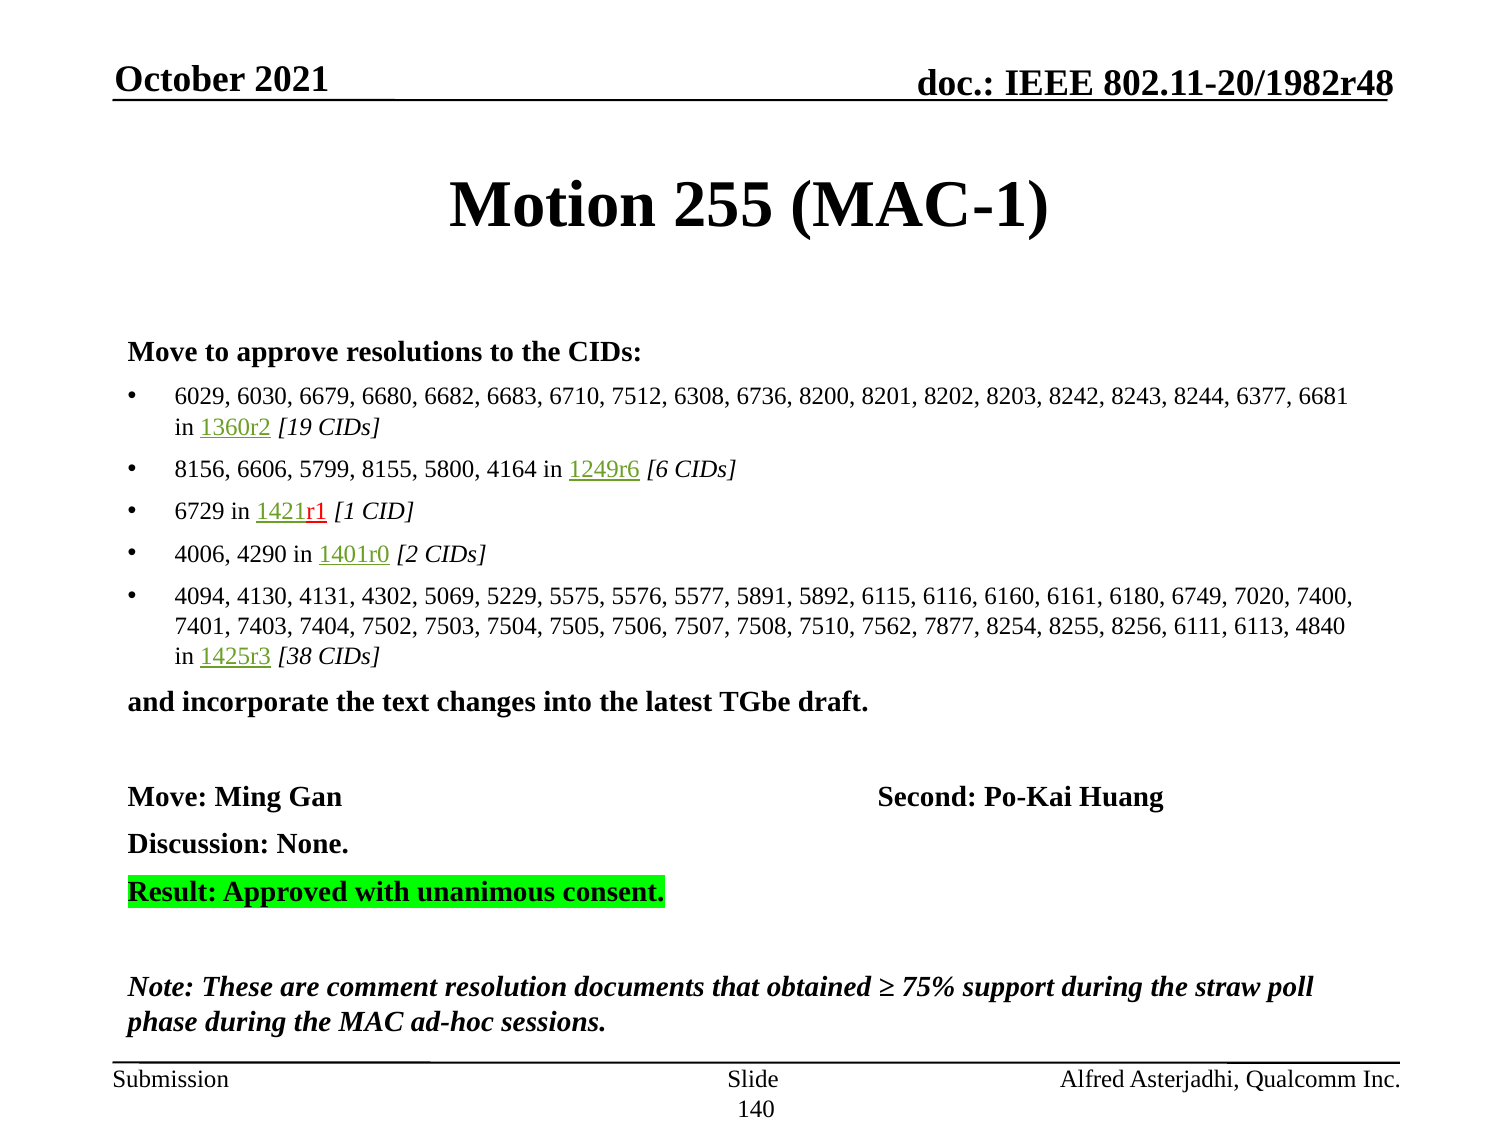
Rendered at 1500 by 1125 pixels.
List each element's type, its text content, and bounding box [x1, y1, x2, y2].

footer Alfred Asterjadhi, Qualcomm Inc. [878, 1061, 1402, 1093]
list Move to approve resolutions to the CIDs: 6029, 6030, 6679, 6680, 6682, 6683, 6710, 7512, 6308, 6736, 8200, 8201, 8202, 8203, 8242, 8243, 8244, 6377, 6681 in 1360r2 [19 CIDs] 8156, 6606, 5799, 8155, 5800, 4164 in 1249r6 [6 CIDs] 6729 in 1421r1 [1 CID] 4006, 4290 in 1401r0 [2 CIDs] 4094, 4130, 4131, 4302, 5069, 5229, 5575, 5576, 5577, 5891, 5892, 6115, 6116, 6160, 6161, 6180, 6749, 7020, 7400, 7401, 7403, 7404, 7502, 7503, 7504, 7505, 7506, 7507, 7508, 7510, 7562, 7877, 8254, 8255, 8256, 6111, 6113, 4840 in 1425r3 [38 CIDs] and incorporate the text changes into the latest TGbe draft. Move: Ming Gan Second: Po-Kai Huang Discussion: None. Result: Approved with unanimous consent. Note: These are comment resolution documents that obtained ≥ 75% support during the straw poll phase during the MAC ad-hoc sessions. [112, 324, 1388, 1063]
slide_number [114, 54, 423, 100]
title Motion 255 (MAC-1) [112, 112, 1388, 288]
slide_number Slide 140 [712, 1061, 800, 1123]
